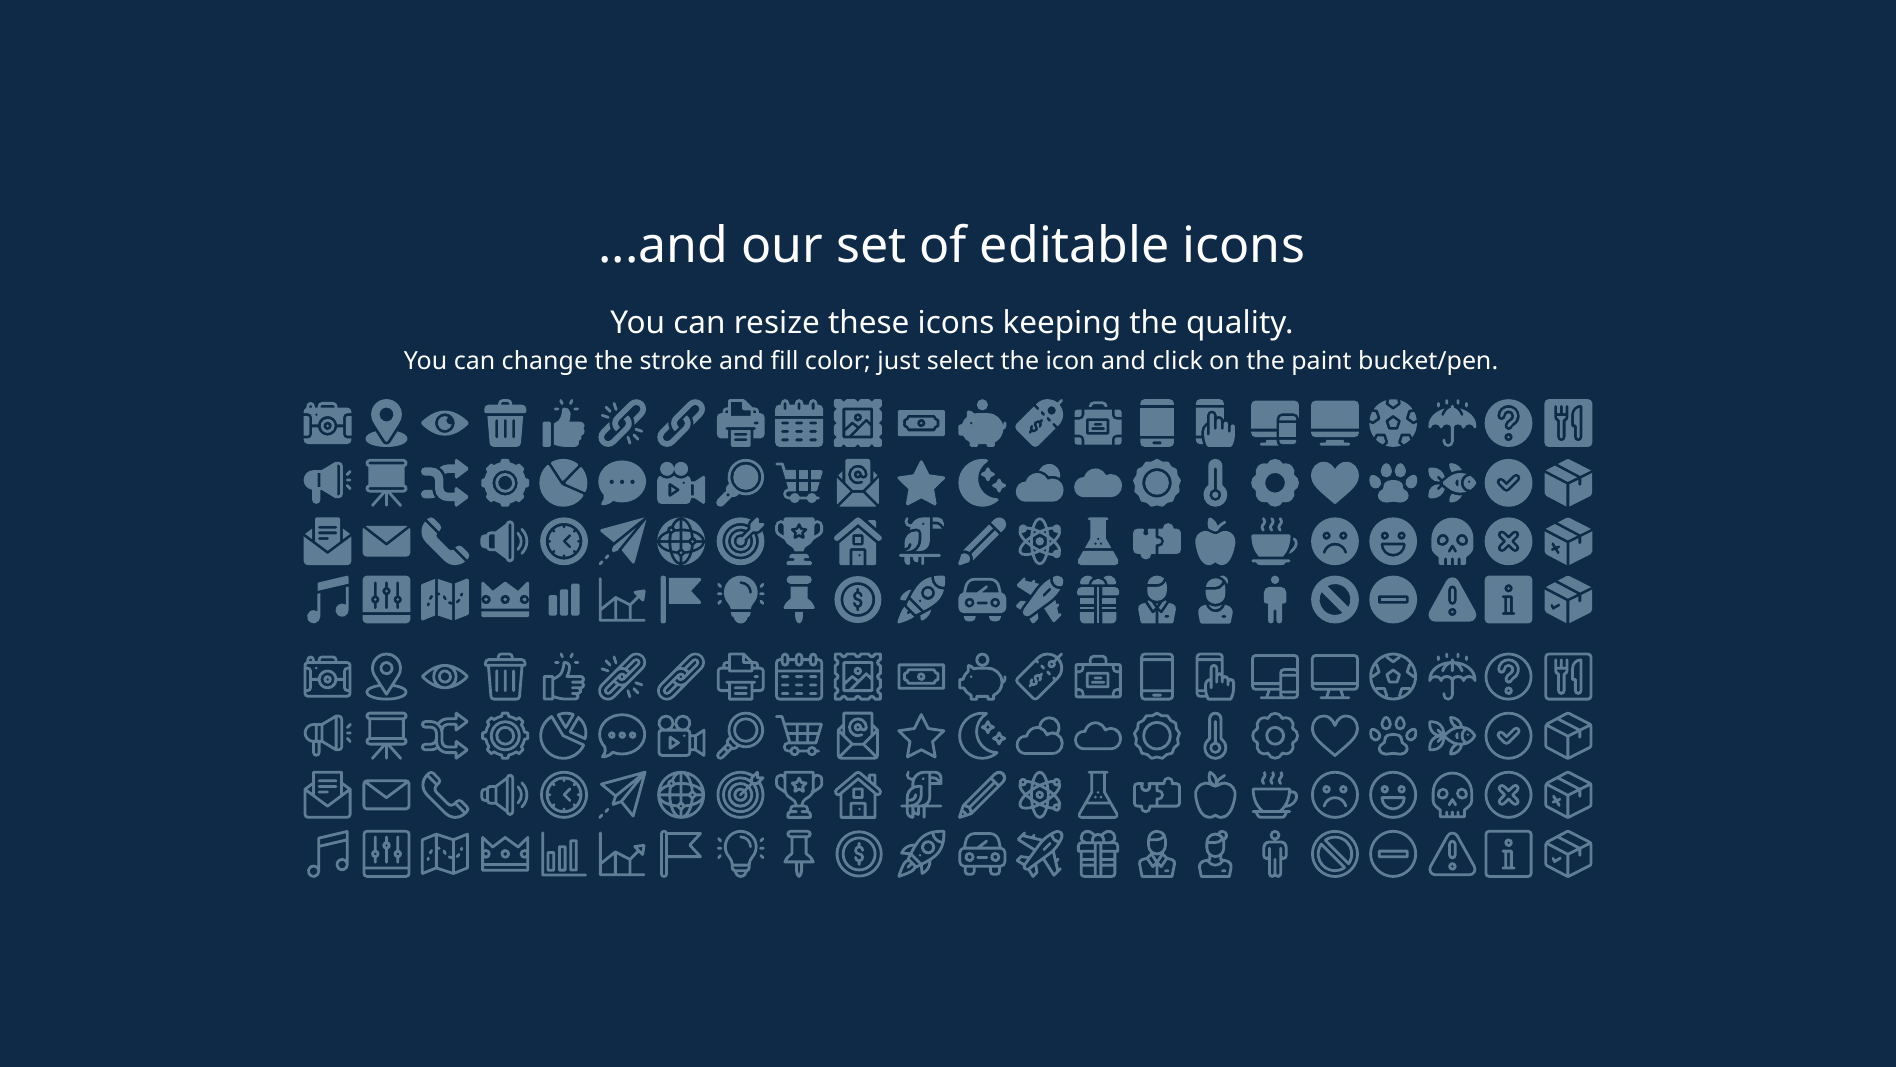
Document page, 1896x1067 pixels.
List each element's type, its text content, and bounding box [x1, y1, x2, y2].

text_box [1484, 770, 1533, 820]
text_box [1544, 770, 1593, 820]
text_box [1484, 829, 1533, 879]
text_box [783, 829, 815, 878]
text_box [833, 770, 883, 820]
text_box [1017, 770, 1063, 820]
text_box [362, 525, 411, 557]
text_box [833, 398, 883, 448]
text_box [1310, 517, 1360, 566]
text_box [774, 770, 824, 820]
text_box [1311, 461, 1359, 504]
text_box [420, 410, 470, 436]
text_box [1077, 517, 1120, 566]
text_box [1311, 575, 1359, 624]
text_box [656, 517, 706, 566]
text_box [836, 711, 880, 760]
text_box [597, 398, 648, 448]
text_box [306, 575, 349, 624]
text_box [303, 401, 352, 445]
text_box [1368, 715, 1418, 756]
text_box [660, 829, 702, 878]
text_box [480, 520, 531, 563]
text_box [836, 458, 880, 507]
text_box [958, 458, 1007, 507]
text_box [1139, 652, 1175, 701]
text_box [598, 577, 646, 622]
title ...and our set of editable icons [221, 193, 1683, 294]
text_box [958, 711, 1007, 760]
text_box [307, 830, 349, 878]
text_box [1077, 770, 1120, 820]
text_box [1197, 575, 1234, 624]
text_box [783, 575, 815, 624]
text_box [1074, 401, 1122, 445]
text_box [1203, 458, 1228, 507]
text_box [897, 713, 946, 759]
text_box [774, 398, 824, 448]
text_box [832, 830, 883, 878]
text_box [899, 770, 943, 820]
text_box [897, 460, 946, 506]
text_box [1140, 398, 1175, 448]
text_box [1310, 400, 1360, 446]
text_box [1484, 398, 1533, 448]
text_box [715, 711, 767, 760]
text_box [660, 575, 703, 624]
text_box [657, 770, 706, 819]
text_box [896, 829, 946, 879]
text_box [1074, 468, 1122, 498]
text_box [1132, 522, 1182, 560]
text_box [1251, 654, 1299, 700]
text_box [1484, 458, 1533, 507]
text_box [1137, 829, 1177, 879]
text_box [1250, 400, 1300, 446]
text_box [1137, 575, 1177, 624]
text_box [834, 575, 882, 624]
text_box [898, 517, 944, 566]
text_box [483, 652, 527, 701]
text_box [1015, 575, 1065, 624]
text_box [480, 835, 530, 872]
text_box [1015, 829, 1065, 879]
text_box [716, 575, 765, 624]
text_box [897, 663, 946, 690]
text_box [656, 714, 706, 758]
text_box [542, 652, 586, 701]
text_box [1368, 652, 1418, 701]
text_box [539, 458, 590, 508]
text_box [1194, 770, 1237, 819]
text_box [716, 398, 765, 448]
text_box [657, 652, 706, 701]
text_box [958, 770, 1007, 819]
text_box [303, 517, 352, 566]
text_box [958, 831, 1007, 876]
text_box [1195, 652, 1236, 701]
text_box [365, 398, 408, 448]
text_box [1015, 716, 1064, 755]
text_box [420, 711, 469, 760]
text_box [716, 652, 765, 701]
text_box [1368, 770, 1418, 820]
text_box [1014, 652, 1065, 701]
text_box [539, 711, 590, 760]
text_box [1251, 770, 1299, 819]
text_box [365, 458, 408, 507]
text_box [1074, 654, 1122, 699]
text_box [1544, 517, 1593, 566]
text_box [303, 770, 352, 820]
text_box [715, 458, 767, 507]
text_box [1369, 575, 1418, 624]
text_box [303, 655, 352, 698]
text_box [597, 770, 647, 820]
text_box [774, 517, 824, 566]
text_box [548, 583, 580, 616]
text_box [1544, 829, 1593, 879]
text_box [419, 517, 470, 566]
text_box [1368, 829, 1418, 879]
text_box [362, 575, 411, 624]
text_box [1310, 770, 1360, 820]
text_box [597, 652, 648, 701]
text_box [716, 770, 765, 819]
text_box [1250, 711, 1300, 760]
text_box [1428, 398, 1477, 448]
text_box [1544, 575, 1593, 624]
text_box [957, 517, 1008, 566]
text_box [775, 462, 824, 504]
text_box [421, 770, 470, 819]
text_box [897, 575, 946, 624]
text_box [716, 829, 766, 879]
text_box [958, 577, 1007, 622]
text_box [1544, 398, 1593, 448]
text_box [1015, 399, 1064, 447]
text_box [1132, 711, 1182, 760]
text_box [1133, 776, 1181, 814]
text_box [1076, 829, 1120, 878]
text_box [1428, 715, 1477, 756]
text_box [420, 663, 470, 690]
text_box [716, 517, 766, 566]
text_box [1310, 714, 1359, 757]
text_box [1203, 711, 1228, 761]
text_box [1484, 575, 1533, 624]
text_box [897, 409, 946, 437]
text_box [1194, 517, 1237, 566]
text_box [1263, 575, 1287, 624]
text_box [958, 652, 1007, 701]
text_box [539, 517, 589, 566]
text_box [958, 398, 1007, 448]
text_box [597, 517, 647, 566]
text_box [1251, 517, 1300, 566]
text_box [481, 458, 530, 507]
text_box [1431, 517, 1474, 566]
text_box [483, 398, 527, 448]
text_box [1369, 398, 1418, 448]
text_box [303, 714, 352, 758]
text_box [1262, 829, 1288, 878]
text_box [1017, 517, 1062, 566]
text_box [1015, 463, 1064, 503]
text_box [1544, 458, 1593, 507]
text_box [774, 652, 824, 701]
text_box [480, 711, 530, 760]
text_box [365, 711, 408, 760]
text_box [539, 770, 589, 820]
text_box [656, 398, 707, 448]
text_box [1076, 575, 1120, 624]
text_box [1431, 771, 1474, 819]
text_box [1074, 721, 1122, 751]
list You can resize these icons keeping the quality. You can change the stroke and fill color; just select the icon and click on the paint bucket/pen. [221, 302, 1683, 403]
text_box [303, 461, 352, 505]
text_box [1310, 654, 1359, 700]
text_box [598, 831, 646, 877]
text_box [481, 581, 530, 618]
text_box [362, 779, 411, 811]
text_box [420, 458, 470, 507]
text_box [1197, 829, 1234, 879]
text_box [1428, 462, 1477, 503]
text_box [1427, 831, 1477, 877]
text_box [1544, 711, 1593, 760]
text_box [1428, 652, 1477, 701]
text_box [362, 829, 411, 879]
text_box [1367, 462, 1419, 503]
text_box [1484, 517, 1533, 566]
text_box [598, 460, 647, 506]
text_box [1195, 398, 1236, 448]
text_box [480, 773, 531, 817]
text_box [833, 517, 883, 566]
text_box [656, 461, 706, 505]
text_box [833, 652, 883, 701]
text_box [1369, 517, 1418, 566]
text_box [1426, 577, 1479, 623]
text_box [542, 398, 586, 448]
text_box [1484, 711, 1533, 760]
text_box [1484, 652, 1533, 701]
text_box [541, 831, 588, 877]
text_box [420, 832, 470, 876]
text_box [1544, 652, 1593, 701]
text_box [1310, 829, 1360, 879]
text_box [597, 713, 647, 759]
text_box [420, 578, 470, 621]
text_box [365, 652, 408, 701]
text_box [1132, 458, 1182, 507]
text_box [1251, 458, 1299, 507]
text_box [774, 715, 823, 757]
